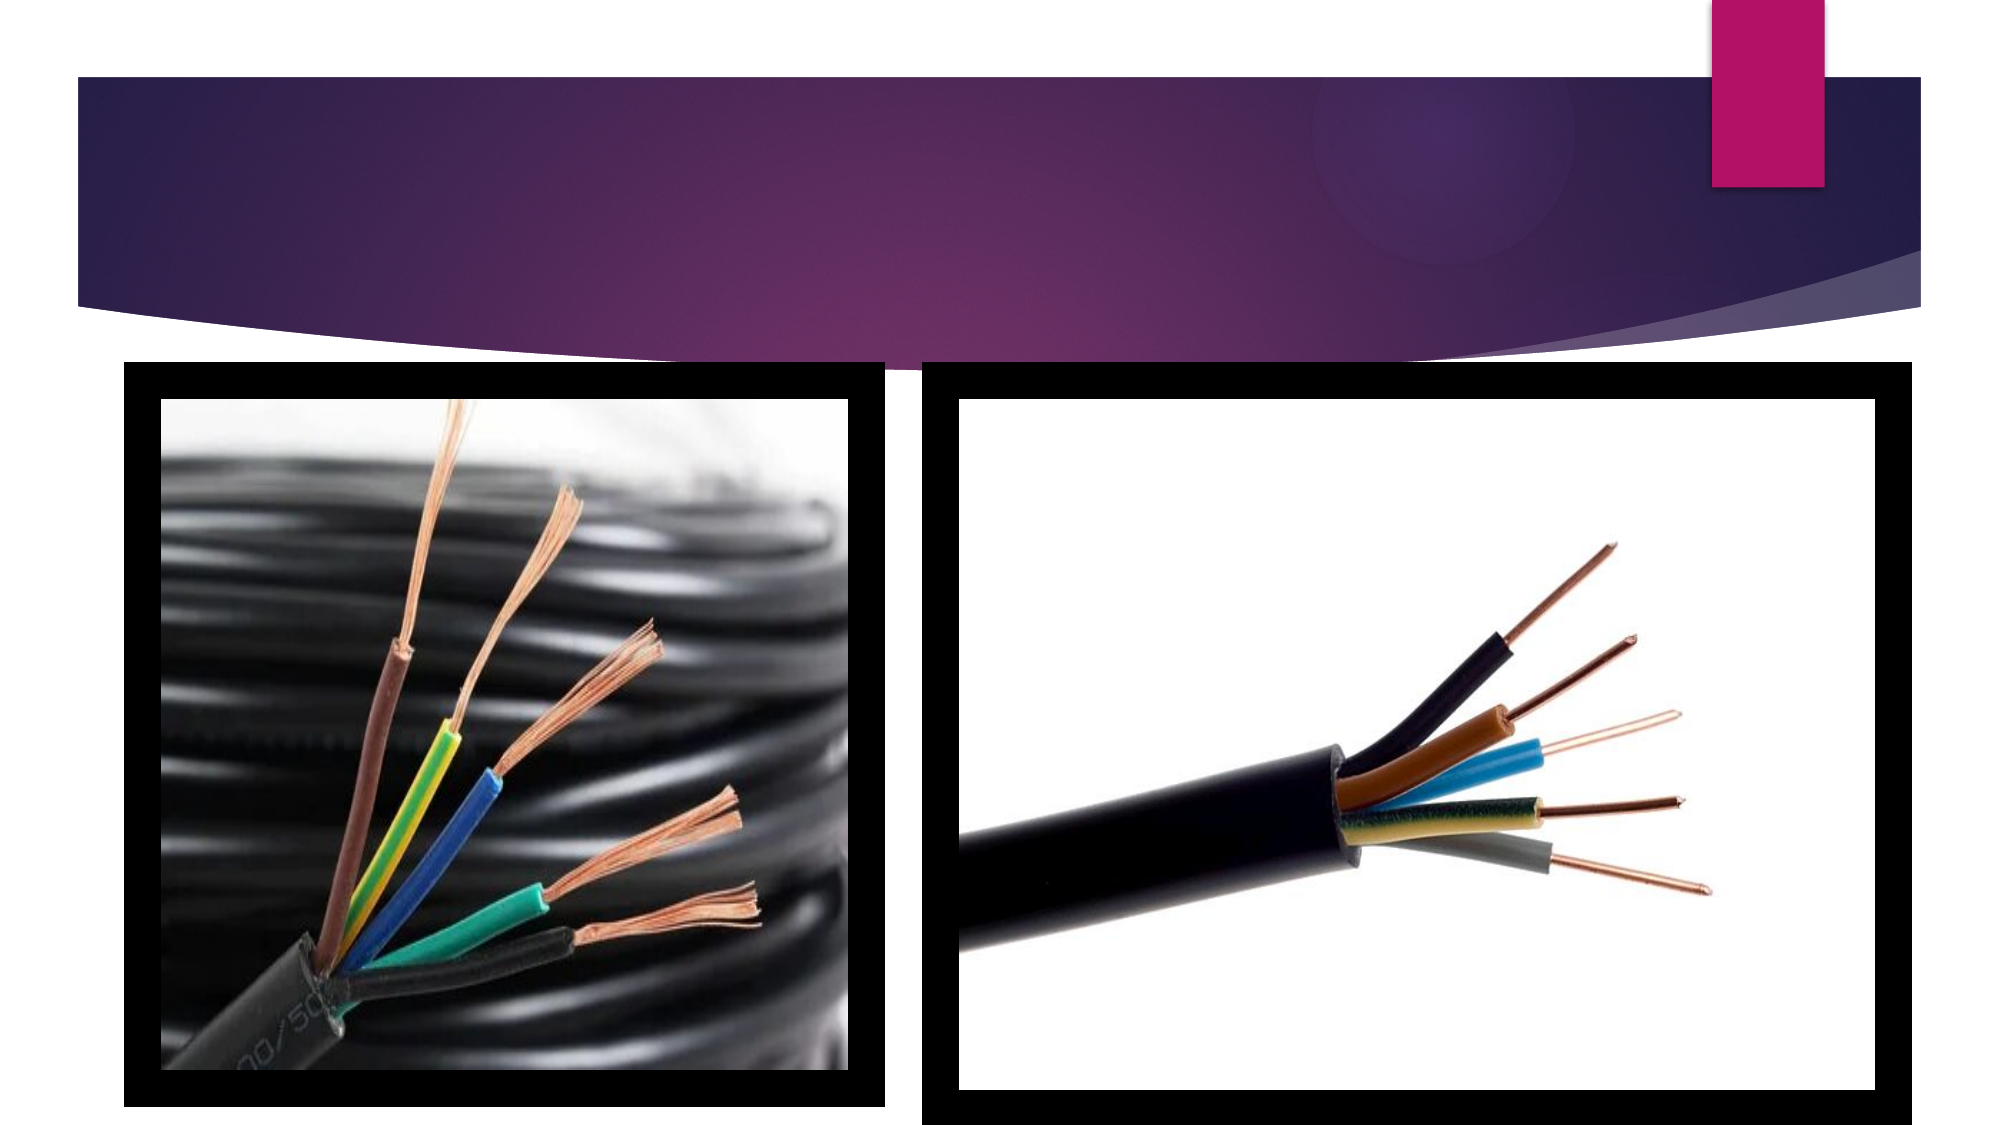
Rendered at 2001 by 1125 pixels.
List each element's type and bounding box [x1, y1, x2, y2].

list [161, 398, 848, 1070]
picture [959, 398, 1876, 1091]
